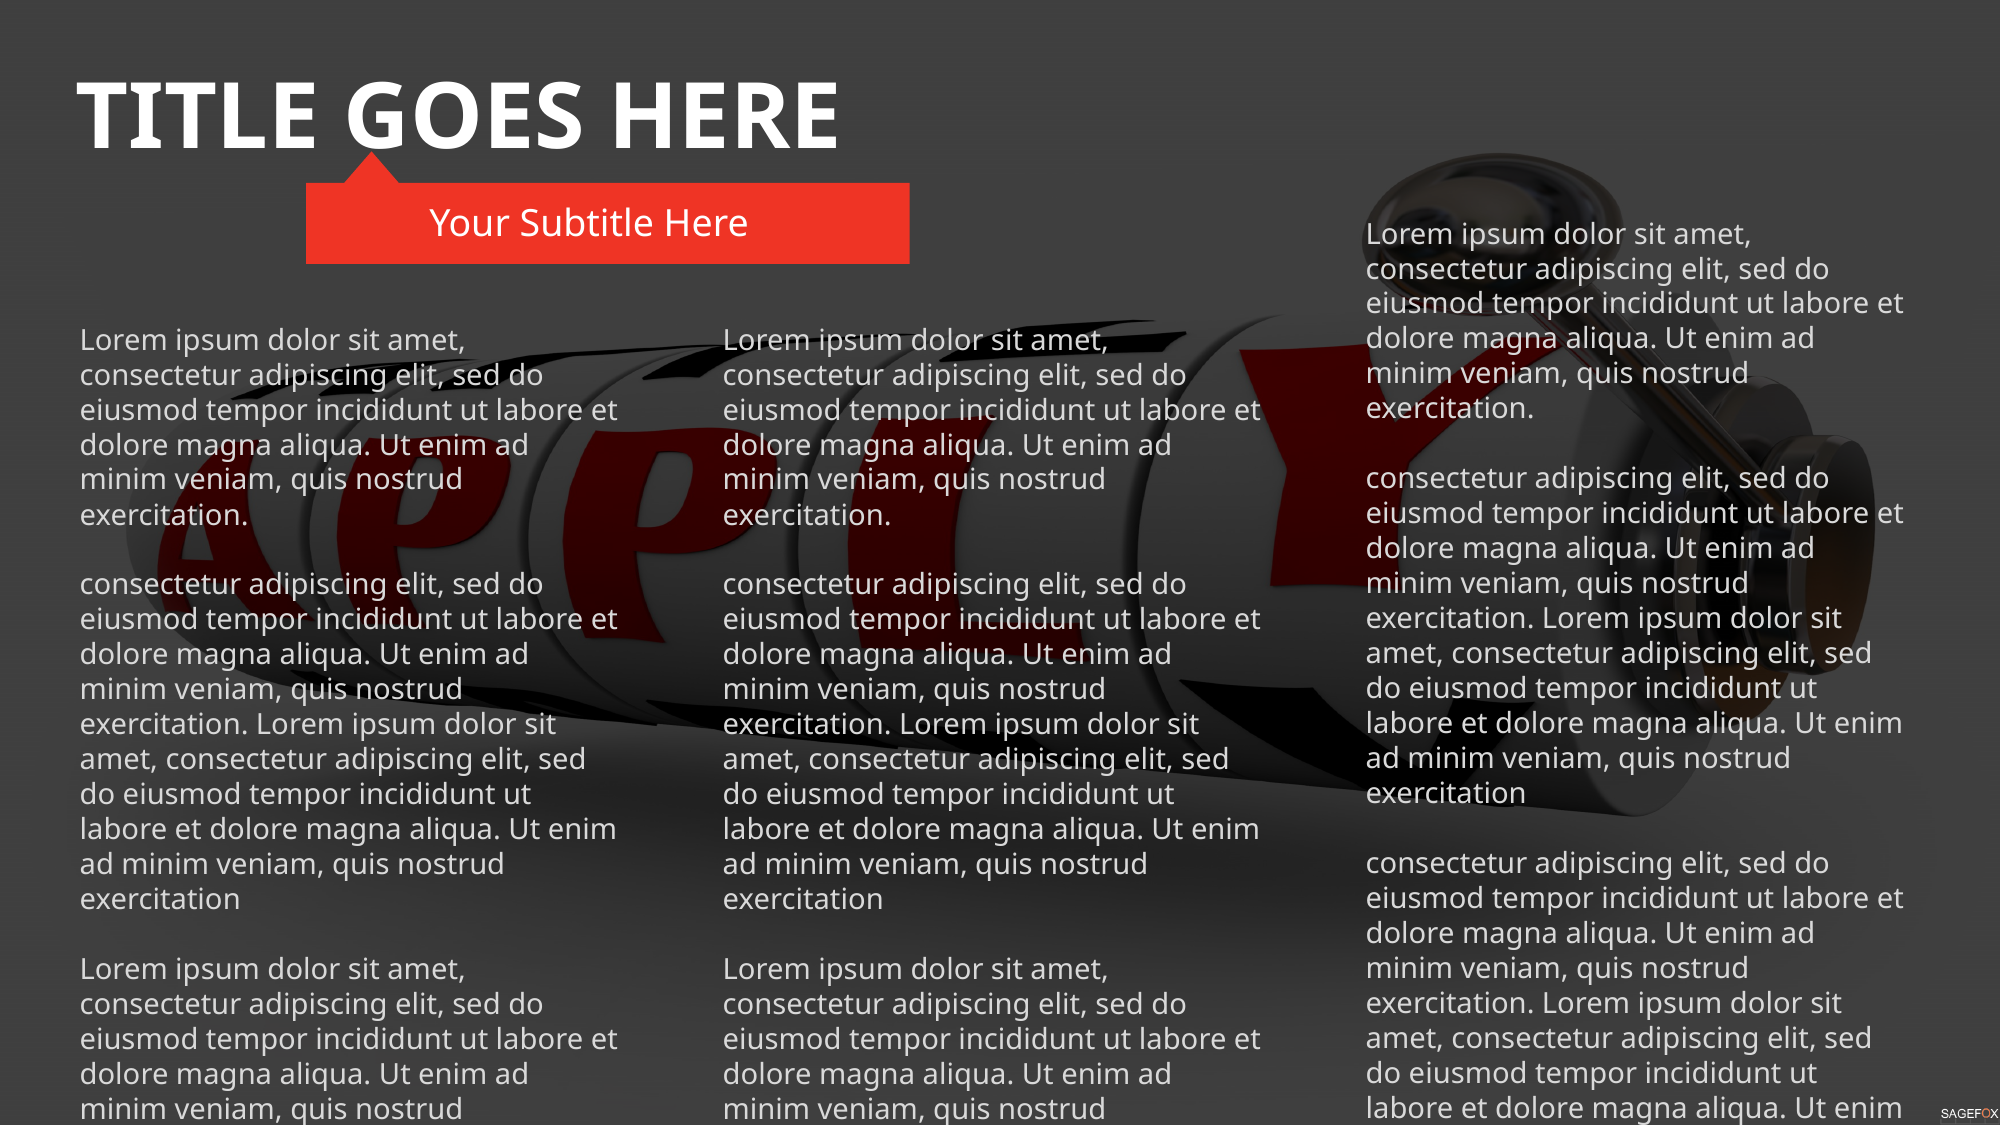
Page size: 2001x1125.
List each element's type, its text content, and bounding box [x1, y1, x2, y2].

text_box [306, 151, 910, 264]
text_box Lorem ipsum dolor sit amet, consectetur adipiscing elit, sed do eiusmod tempor incididunt ut labore et dolore magna aliqua. Ut enim ad minim veniam, quis nostrud exercitation. consectetur adipiscing elit, sed do eiusmod tempor incididunt ut labore et dolore magna aliqua. Ut enim ad minim veniam, quis nostrud exercitation. Lorem ipsum dolor sit amet, consectetur adipiscing elit, sed do eiusmod tempor incididunt ut labore et dolore magna aliqua. Ut enim ad minim veniam, quis nostrud exercitation consectetur adipiscing elit, sed do eiusmod tempor incididunt ut labore et dolore magna aliqua. Ut enim ad minim veniam, quis nostrud exercitation. Lorem ipsum dolor sit amet, consectetur adipiscing elit, sed do eiusmod tempor incididunt ut labore et dolore magna aliqua. Ut enim ad minim veniam, quis nostrud exercitation [1350, 207, 1921, 1125]
picture [0, 0, 2001, 1125]
text_box Lorem ipsum dolor sit amet, consectetur adipiscing elit, sed do eiusmod tempor incididunt ut labore et dolore magna aliqua. Ut enim ad minim veniam, quis nostrud exercitation. consectetur adipiscing elit, sed do eiusmod tempor incididunt ut labore et dolore magna aliqua. Ut enim ad minim veniam, quis nostrud exercitation. Lorem ipsum dolor sit amet, consectetur adipiscing elit, sed do eiusmod tempor incididunt ut labore et dolore magna aliqua. Ut enim ad minim veniam, quis nostrud exercitation Lorem ipsum dolor sit amet, consectetur adipiscing elit, sed do eiusmod tempor incididunt ut labore et dolore magna aliqua. Ut enim ad minim veniam, quis nostrud exercitation [707, 313, 1278, 1125]
text_box Lorem ipsum dolor sit amet, consectetur adipiscing elit, sed do eiusmod tempor incididunt ut labore et dolore magna aliqua. Ut enim ad minim veniam, quis nostrud exercitation. consectetur adipiscing elit, sed do eiusmod tempor incididunt ut labore et dolore magna aliqua. Ut enim ad minim veniam, quis nostrud exercitation. Lorem ipsum dolor sit amet, consectetur adipiscing elit, sed do eiusmod tempor incididunt ut labore et dolore magna aliqua. Ut enim ad minim veniam, quis nostrud exercitation Lorem ipsum dolor sit amet, consectetur adipiscing elit, sed do eiusmod tempor incididunt ut labore et dolore magna aliqua. Ut enim ad minim veniam, quis nostrud exercitation. [64, 313, 635, 1125]
text_box TITLE GOES HERE [60, 49, 965, 175]
